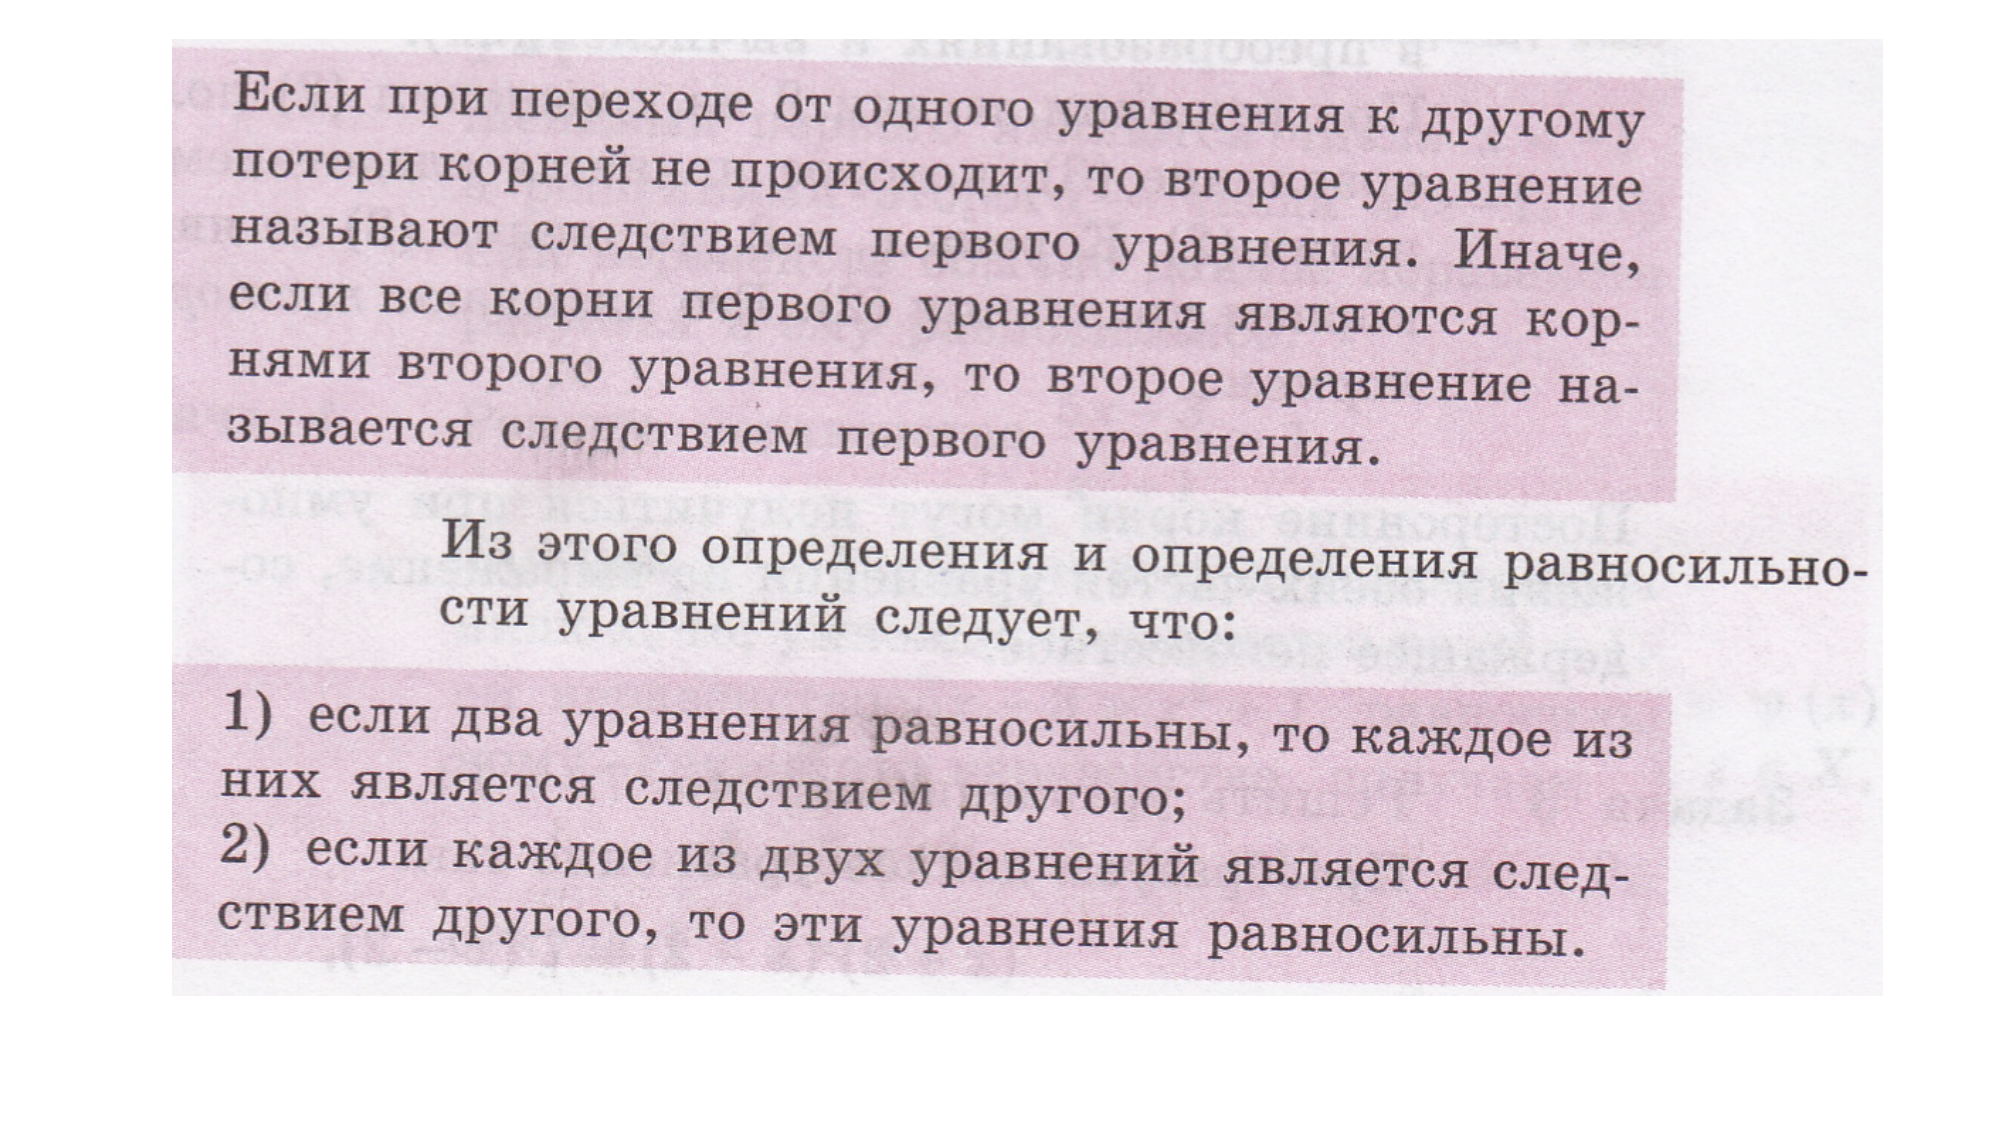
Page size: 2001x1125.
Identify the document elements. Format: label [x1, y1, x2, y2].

list [172, 39, 1883, 996]
